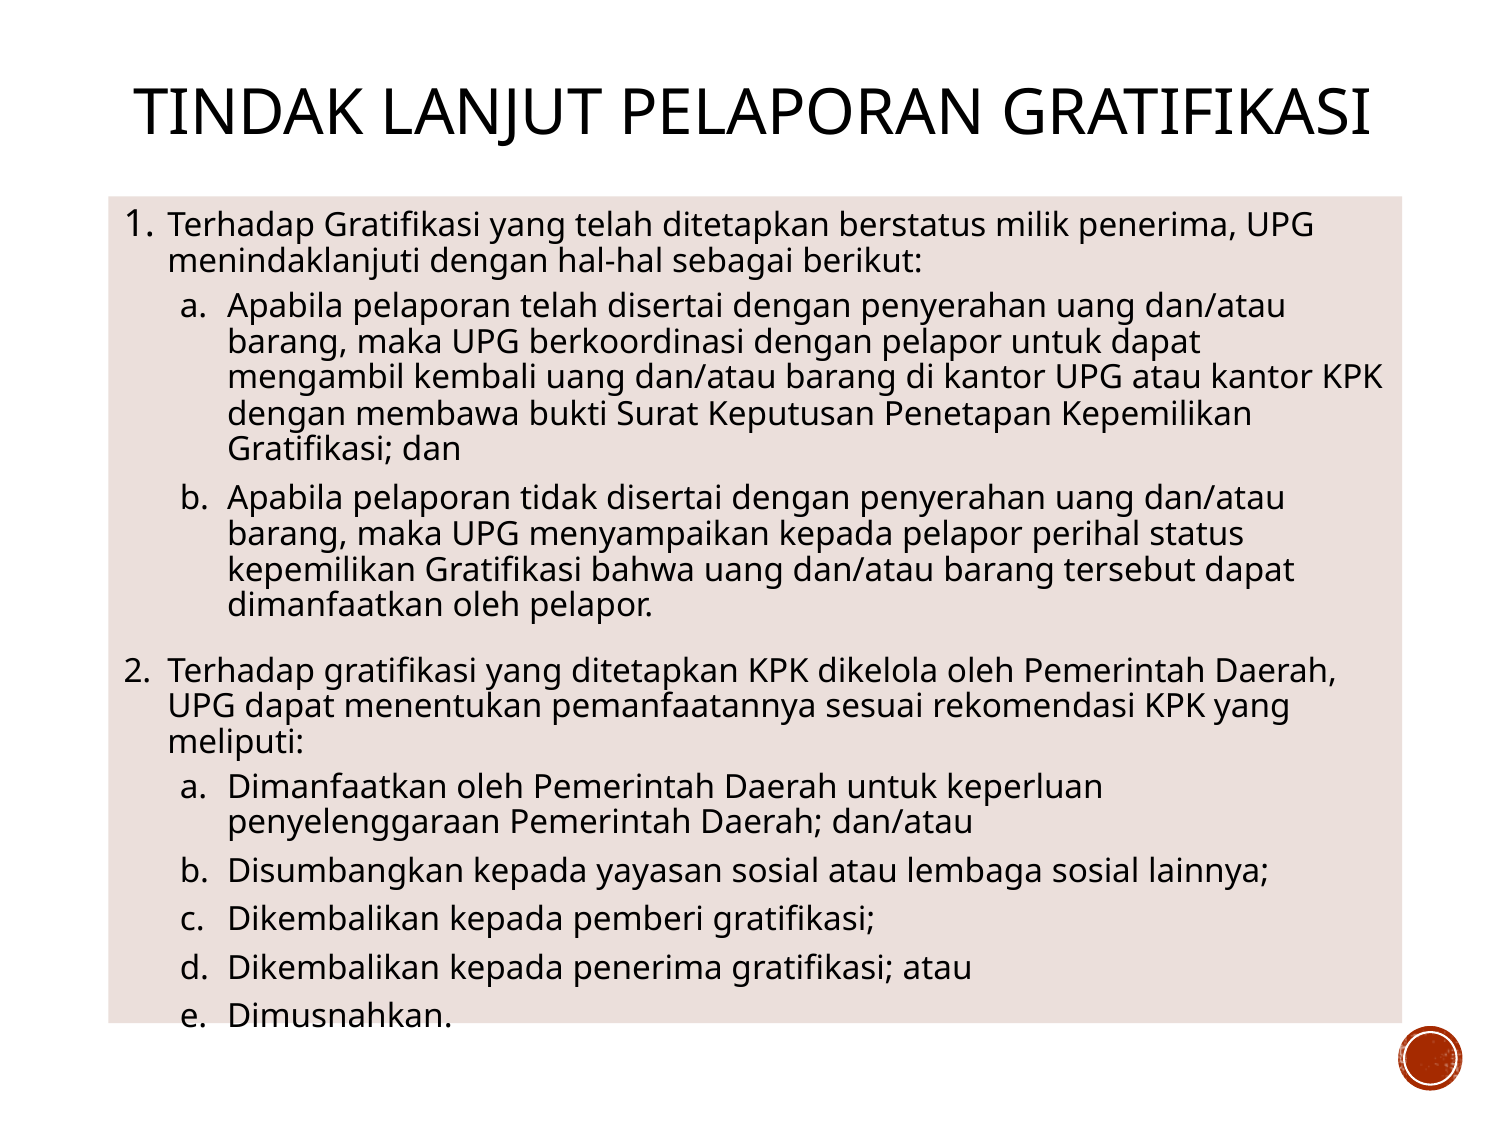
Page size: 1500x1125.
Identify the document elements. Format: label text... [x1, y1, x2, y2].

list 1. Terhadap Gratifikasi yang telah ditetapkan berstatus milik penerima, UPG menindaklanjuti dengan hal-hal sebagai berikut: a. Apabila pelaporan telah disertai dengan penyerahan uang dan/atau barang, maka UPG berkoordinasi dengan pelapor untuk dapat mengambil kembali uang dan/atau barang di kantor UPG atau kantor KPK dengan membawa bukti Surat Keputusan Penetapan Kepemilikan Gratifikasi; dan b. Apabila pelaporan tidak disertai dengan penyerahan uang dan/atau barang, maka UPG menyampaikan kepada pelapor perihal status kepemilikan Gratifikasi bahwa uang dan/atau barang tersebut dapat dimanfaatkan oleh pelapor. 2. Terhadap gratifikasi yang ditetapkan KPK dikelola oleh Pemerintah Daerah, UPG dapat menentukan pemanfaatannya sesuai rekomendasi KPK yang meliputi: a. Dimanfaatkan oleh Pemerintah Daerah untuk keperluan penyelenggaraan Pemerintah Daerah; dan/atau b. Disumbangkan kepada yayasan sosial atau lembaga sosial lainnya; c. Dikembalikan kepada pemberi gratifikasi; d. Dikembalikan kepada penerima gratifikasi; atau e. Dimusnahkan. [108, 196, 1403, 1024]
title TINDAK LANJUT PELAPORAN GRATIFIKASI [103, 54, 1403, 173]
